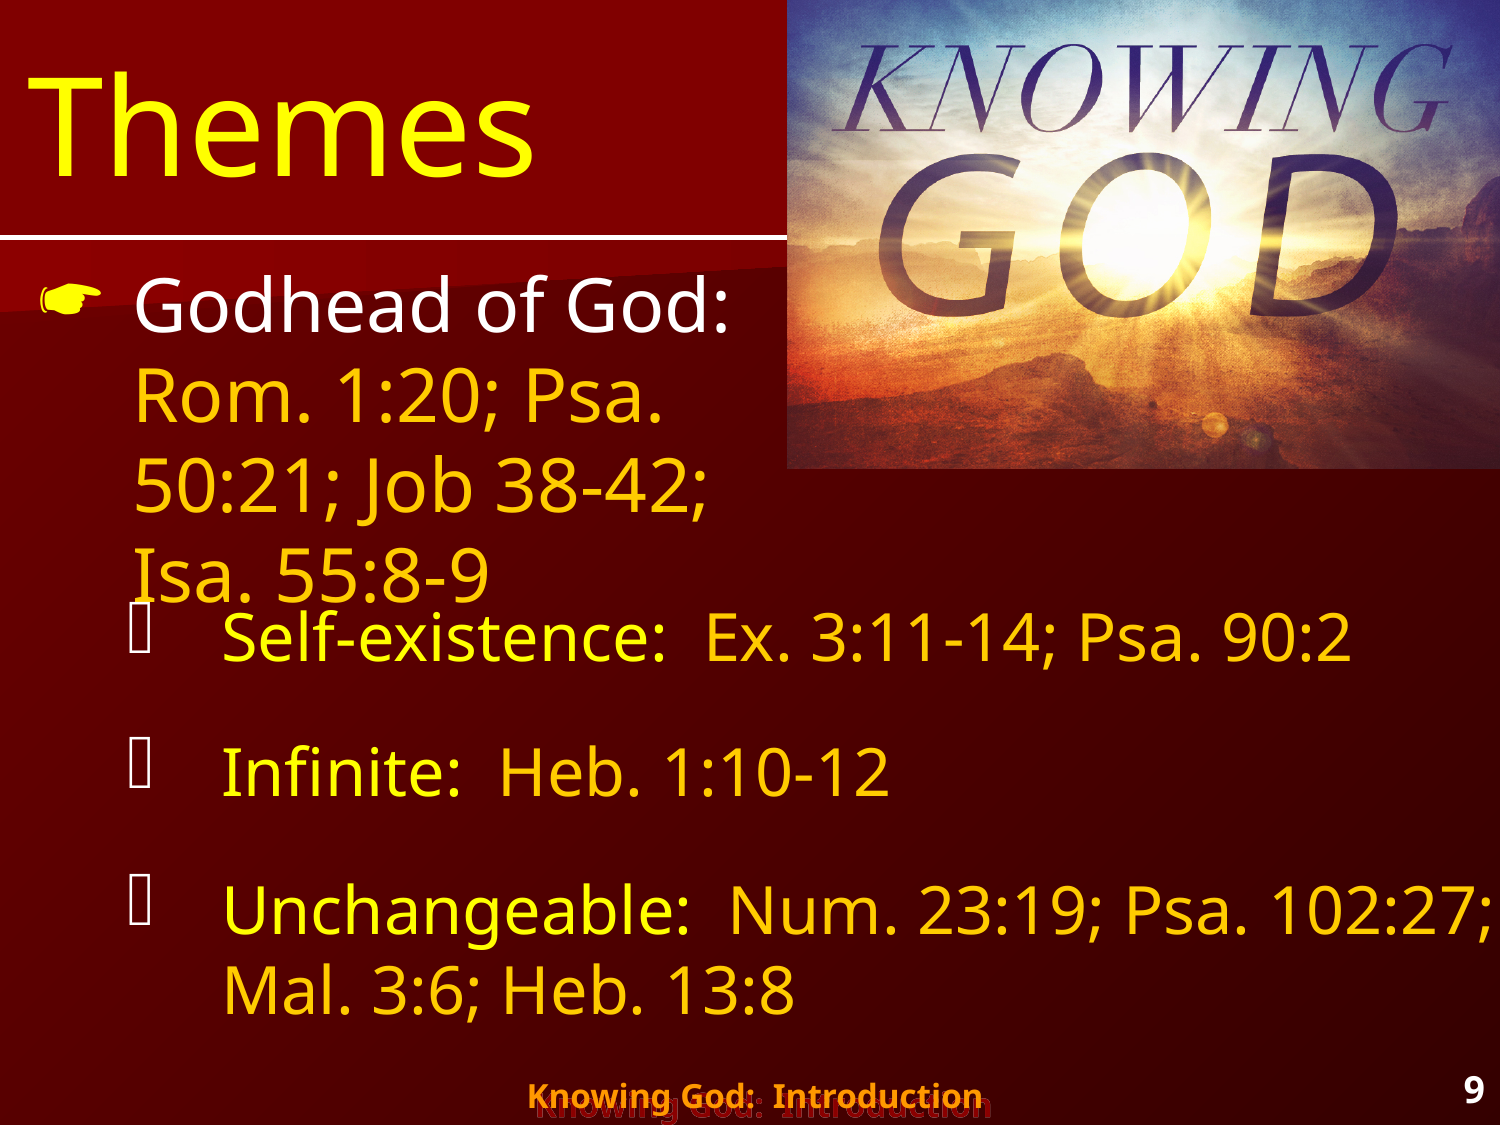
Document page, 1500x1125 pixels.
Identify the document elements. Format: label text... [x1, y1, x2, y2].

text_box Infinite: Heb. 1:10-12 [112, 722, 1400, 818]
text_box Themes [12, 31, 787, 212]
text_box Self-existence: Ex. 3:11-14; Psa. 90:2 [112, 587, 1375, 683]
text_box Knowing God: Introduction [424, 1065, 1087, 1125]
text_box Unchangeable: Num. 23:19; Psa. 102:27; Mal. 3:6; Heb. 13:8 [112, 860, 1500, 1035]
picture [787, 0, 1500, 469]
text_box [0, 0, 787, 235]
text_box Godhead of God: Rom. 1:20; Psa. 50:21; Job 38-42; Isa. 55:8-9 [23, 249, 850, 625]
slide_number 9 [1437, 1050, 1500, 1125]
